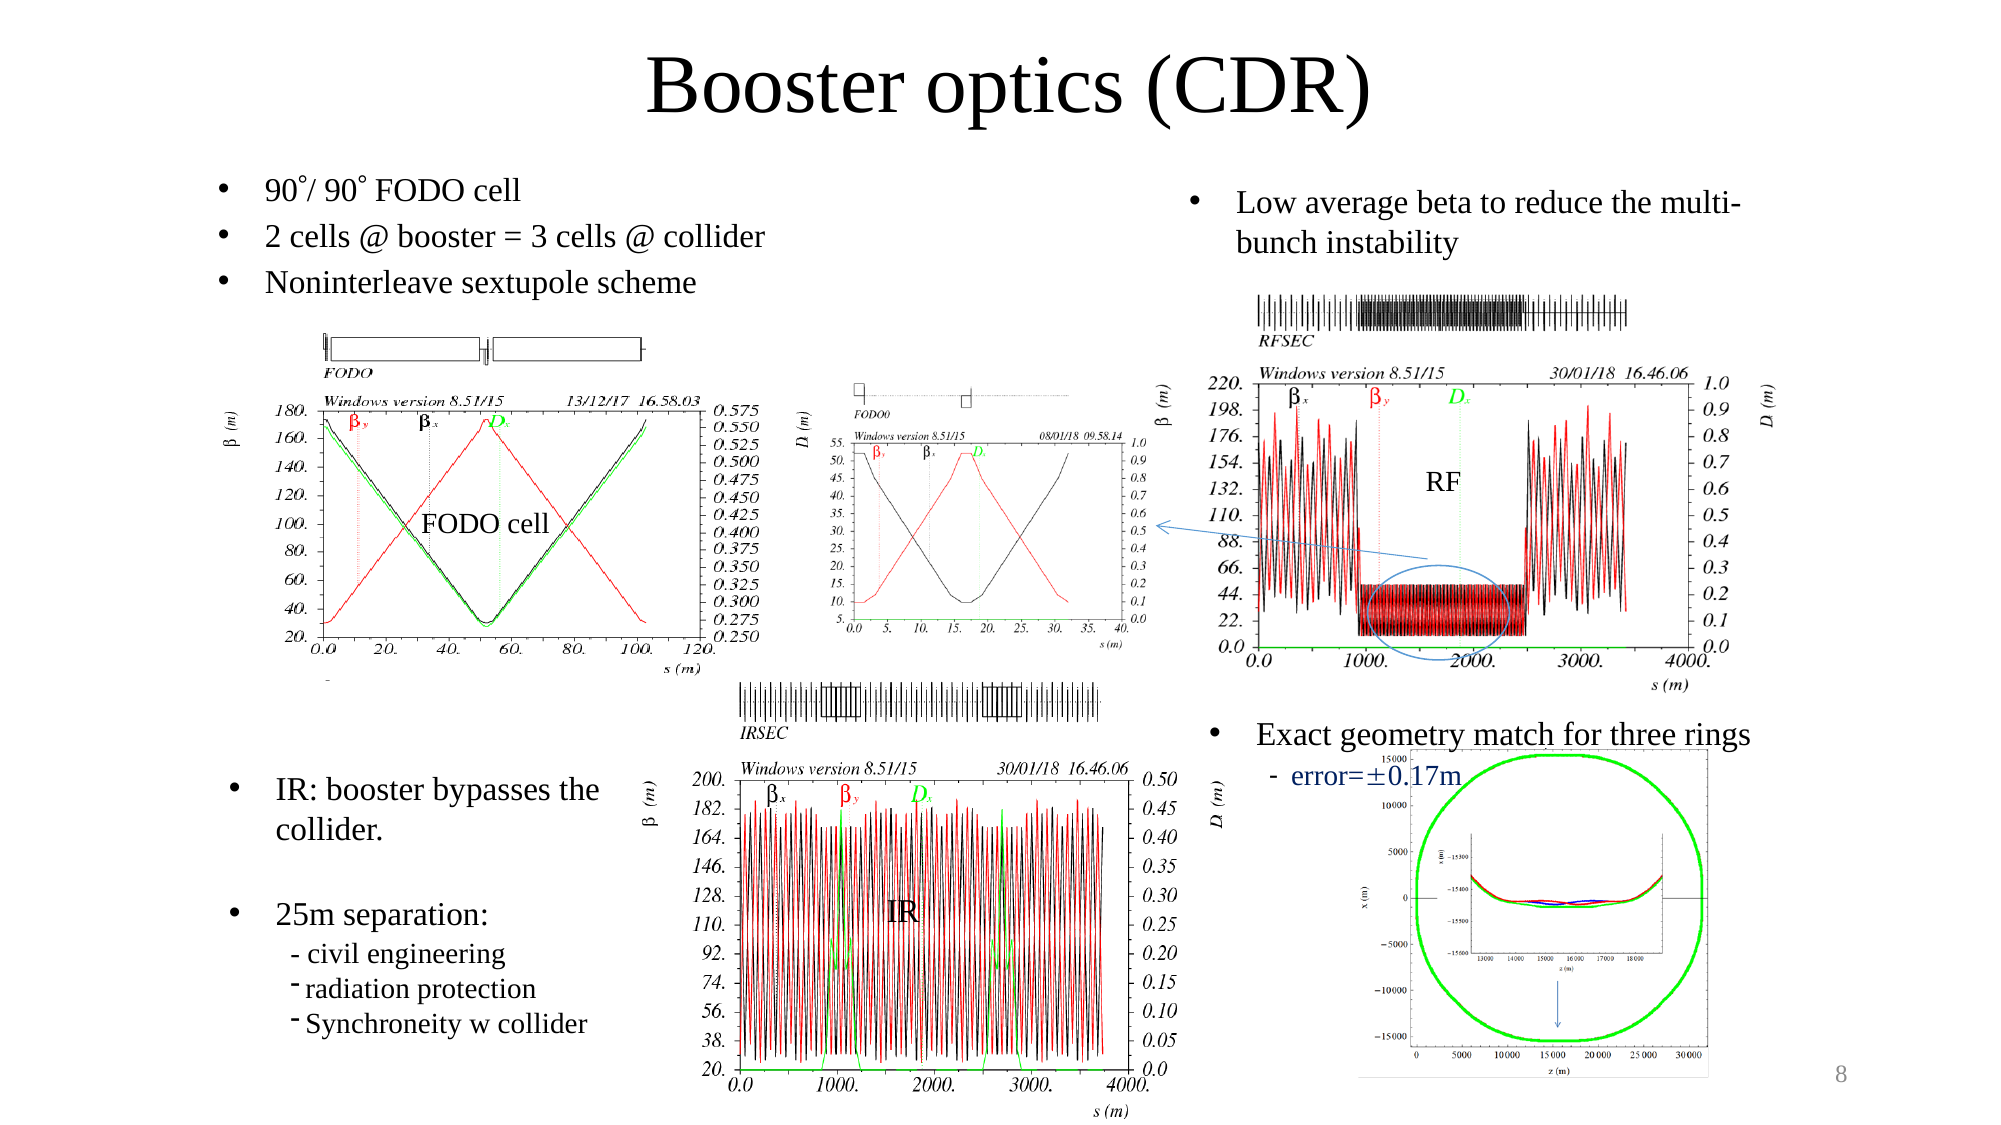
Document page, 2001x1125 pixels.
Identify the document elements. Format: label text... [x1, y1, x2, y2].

text_box Low average beta to reduce the multi-bunch instability [1174, 172, 1807, 268]
text_box Exact geometry match for three rings - error=0.17m [1227, 704, 1819, 800]
title Booster optics (CDR) [334, 22, 1685, 150]
text_box 90/ 90 FODO cell 2 cells @ booster = 3 cells @ collider Noninterleave sextupole scheme [203, 160, 929, 308]
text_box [1155, 525, 1428, 559]
text_box - civil engineering radiation protection Synchroneity w collider [275, 926, 603, 1047]
text_box IR: booster bypasses the collider. 25m separation: [214, 759, 635, 940]
picture [218, 290, 1778, 1119]
slide_number 8 [1412, 1042, 1863, 1103]
picture [1358, 748, 1709, 1079]
